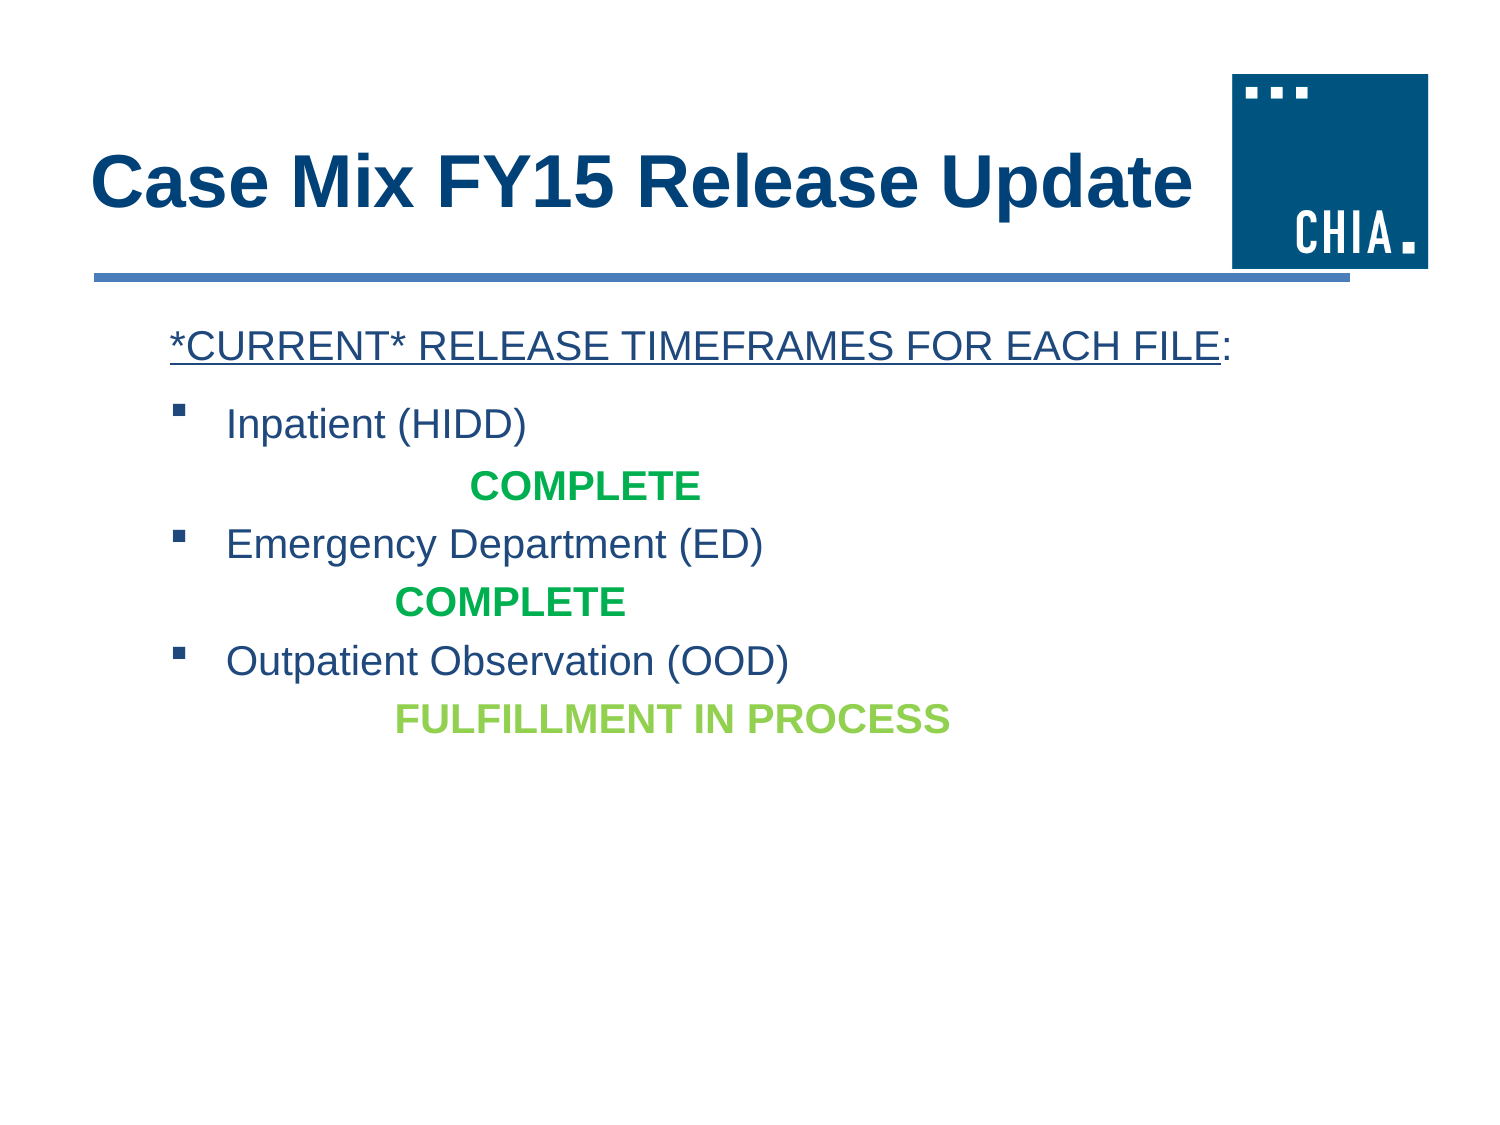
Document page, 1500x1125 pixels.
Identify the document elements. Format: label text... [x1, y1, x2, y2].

picture [1403, 243, 1414, 253]
picture [1354, 211, 1359, 252]
subtitle *CURRENT* RELEASE TIMEFRAMES FOR EACH FILE: Inpatient (HIDD) COMPLETE Emergency Department (ED) COMPLETE Outpatient Observation (OOD) FULFILLMENT IN PROCESS [79, 310, 1353, 987]
title Case Mix FY15 Release Update [75, 93, 1351, 261]
picture [1246, 88, 1257, 93]
picture [1229, 74, 1432, 276]
picture [1368, 211, 1390, 253]
picture [1297, 88, 1307, 93]
picture [1271, 88, 1282, 93]
